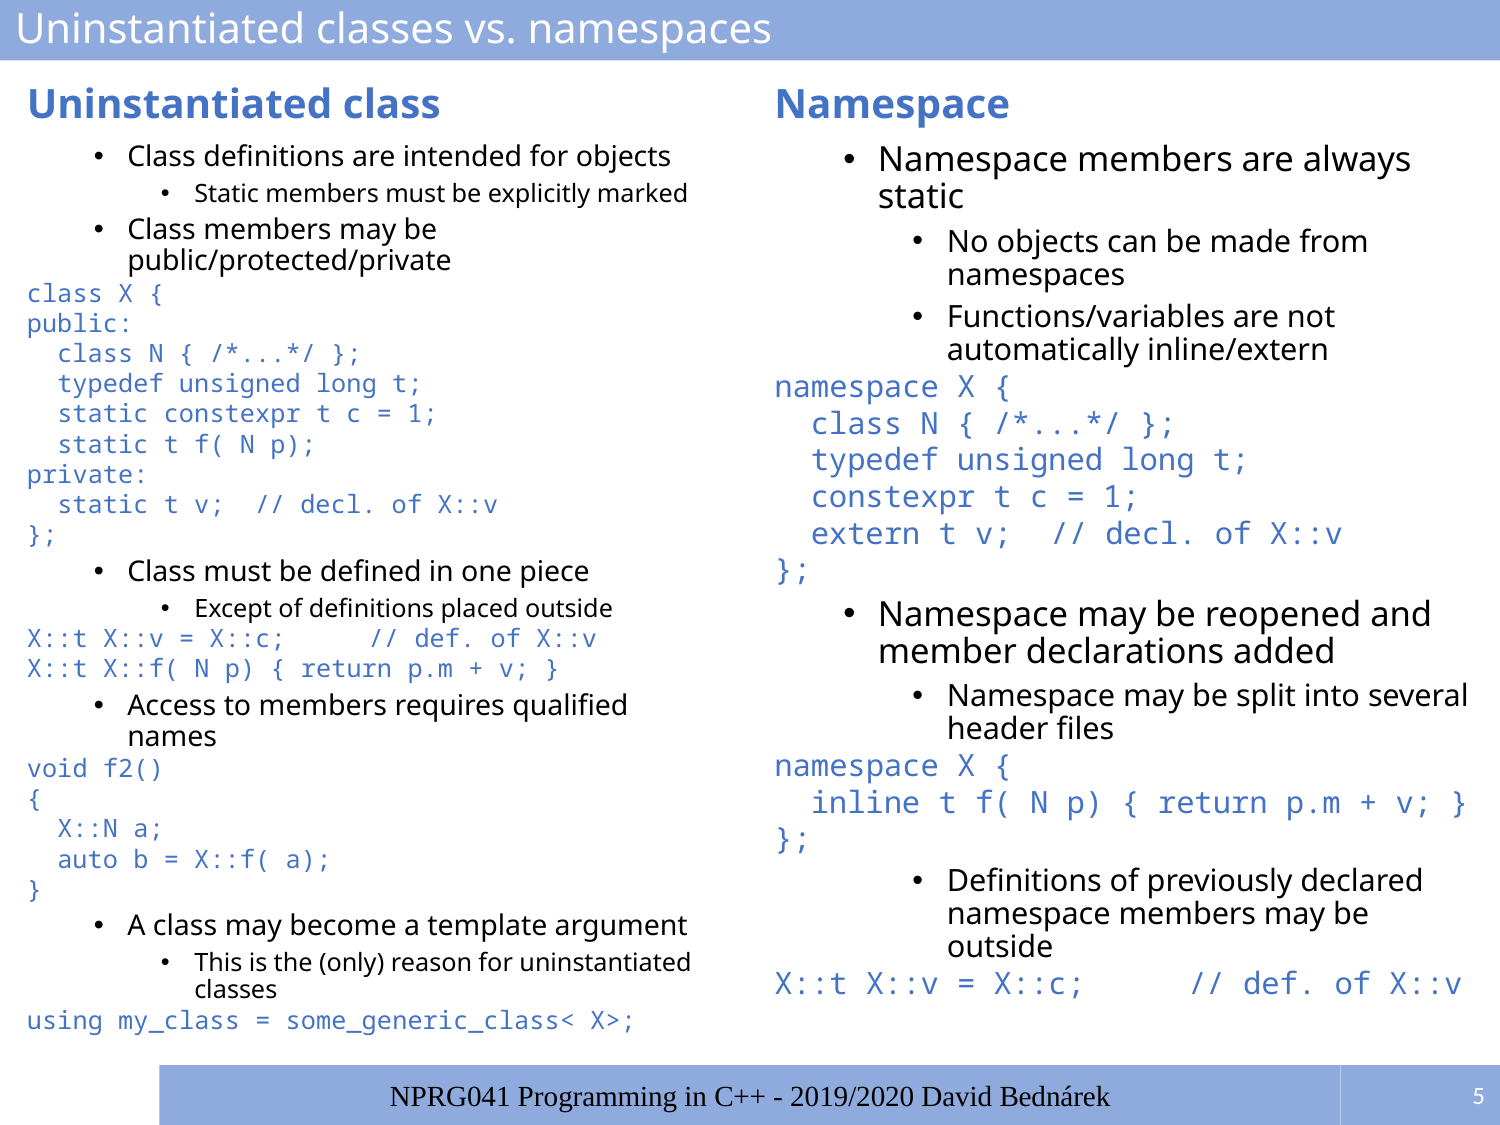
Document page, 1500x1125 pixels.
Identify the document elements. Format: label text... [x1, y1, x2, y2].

footer NPRG041 Programming in C++ - 2019/2020 David Bednárek [159, 1065, 1341, 1125]
list Class definitions are intended for objects Static members must be explicitly marked Class members may be public/protected/private class X { public: class N { /*...*/ }; typedef unsigned long t; static constexpr t c = 1; static t f( N p); private: static t v; // decl. of X::v }; Class must be defined in one piece Except of definitions placed outside X::t X::v = X::c; // def. of X::v X::t X::f( N p) { return p.m + v; } Access to members requires qualified names void f2() { X::N a; auto b = X::f( a); } A class may become a template argument This is the (only) reason for uninstantiated classes using my_class = some_generic_class< X>; [11, 134, 738, 1050]
list Uninstantiated class [11, 75, 738, 134]
list Namespace [759, 75, 1489, 134]
slide_number 5 [1341, 1065, 1500, 1125]
list Namespace members are always static No objects can be made from namespaces Functions/variables are not automatically inline/extern namespace X { class N { /*...*/ }; typedef unsigned long t; constexpr t c = 1; extern t v; // decl. of X::v }; Namespace may be reopened and member declarations added Namespace may be split into several header files namespace X { inline t f( N p) { return p.m + v; } }; Definitions of previously declared namespace members may be outside X::t X::v = X::c; // def. of X::v [759, 134, 1489, 1050]
title Uninstantiated classes vs. namespaces [0, 0, 1500, 61]
